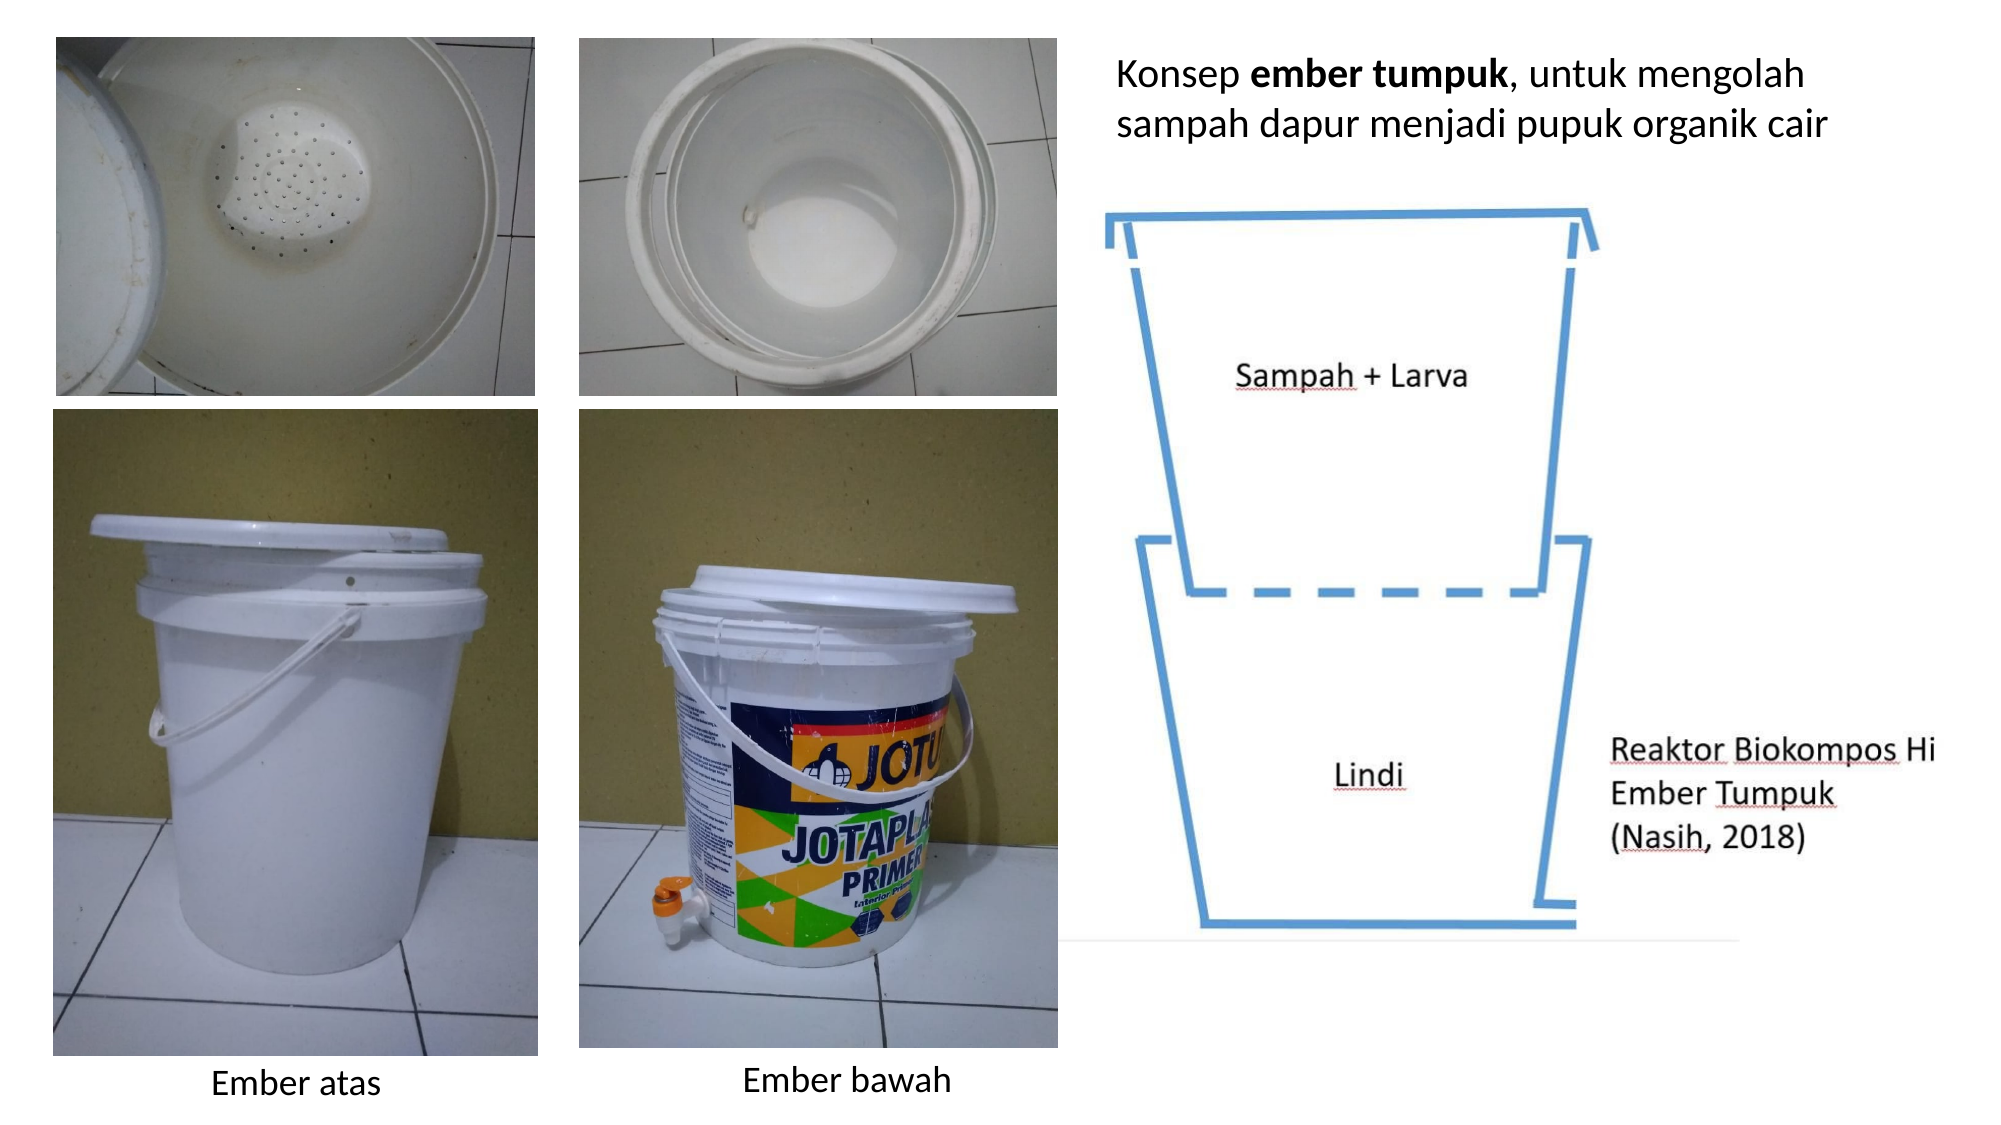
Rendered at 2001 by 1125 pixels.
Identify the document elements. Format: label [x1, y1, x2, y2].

text_box [0, 0, 2000, 1111]
